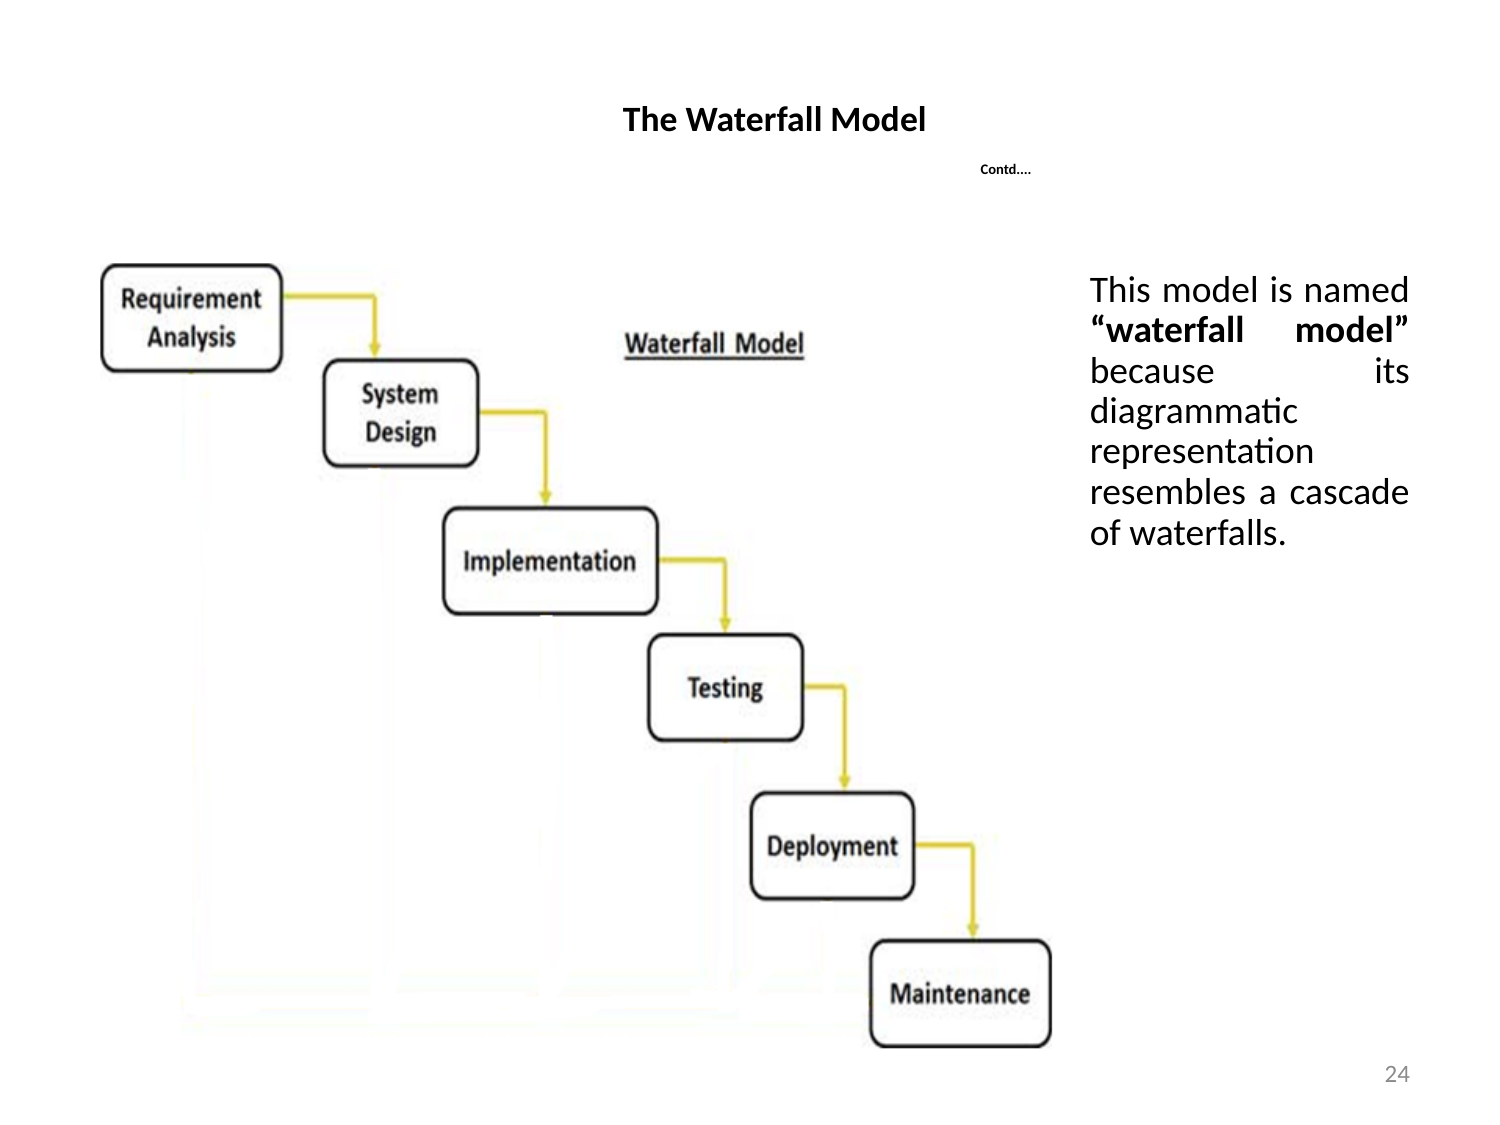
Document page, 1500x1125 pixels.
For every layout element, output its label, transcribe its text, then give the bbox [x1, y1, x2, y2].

slide_number 24 [1074, 1042, 1425, 1103]
text_box This model is named “waterfall model” because its diagrammatic representation resembles a cascade of waterfalls. [1074, 262, 1425, 561]
title The Waterfall Model Contd.... [75, 45, 1425, 233]
picture [99, 262, 1060, 1051]
